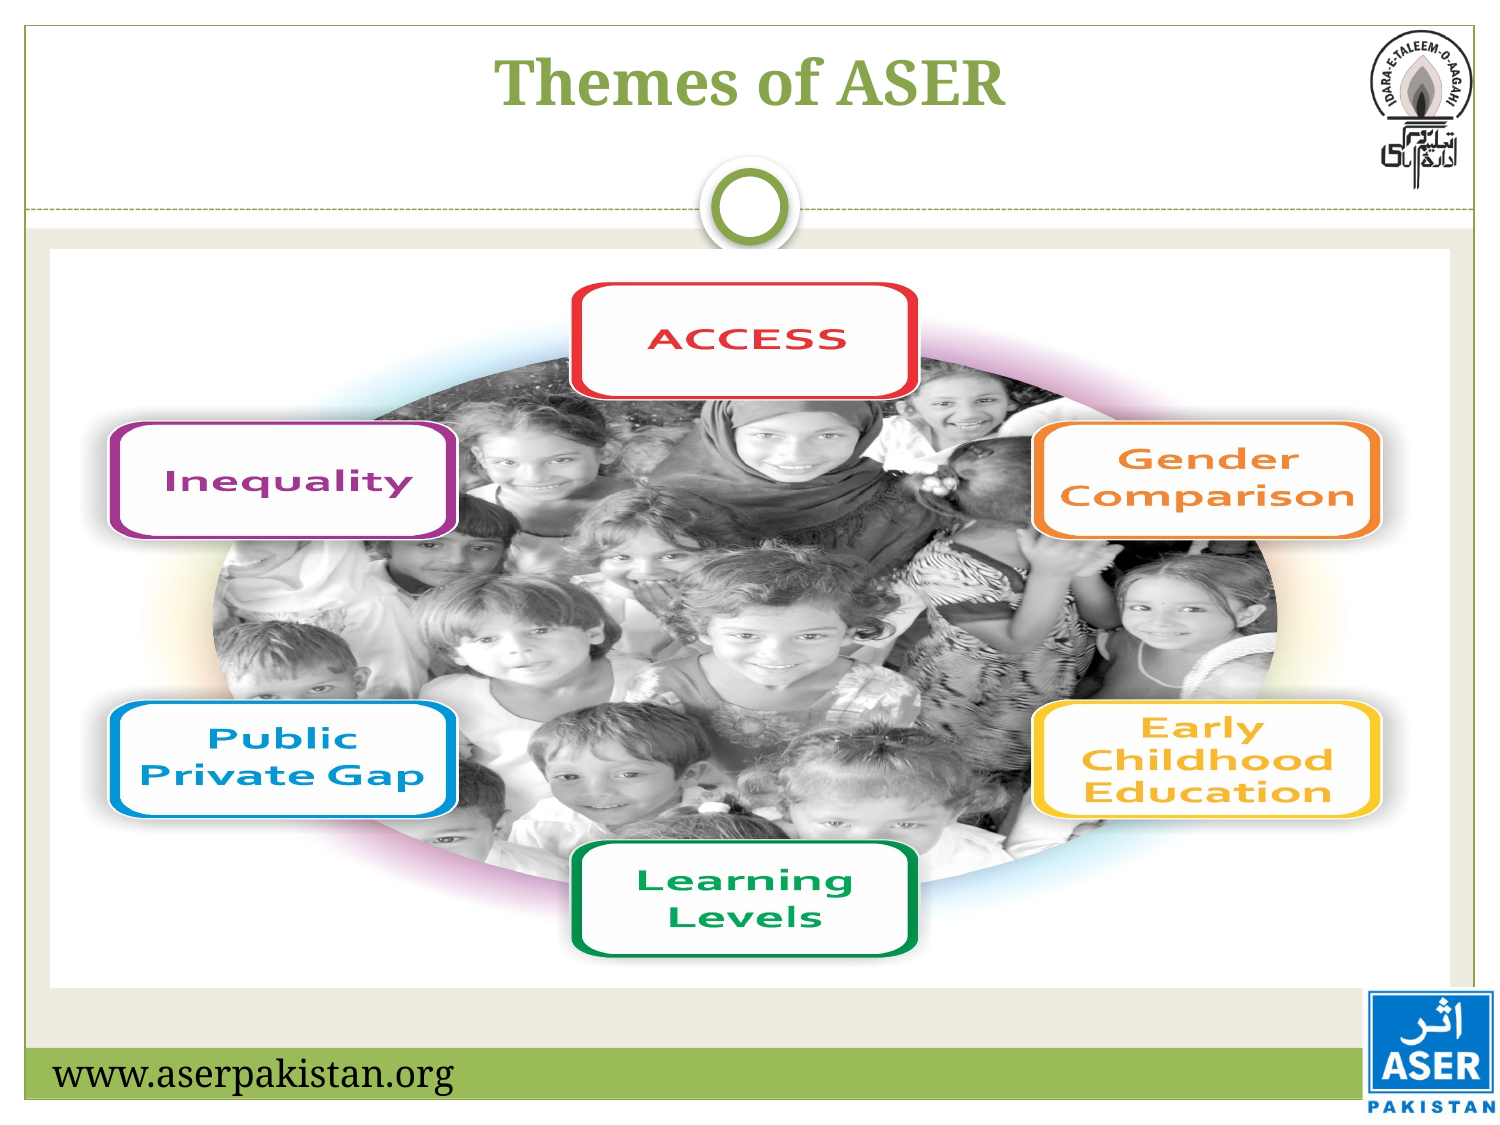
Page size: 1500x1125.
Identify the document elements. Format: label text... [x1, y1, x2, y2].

title Themes of ASER [50, 125, 1450, 200]
picture [1357, 24, 1485, 196]
picture [49, 249, 1500, 1119]
